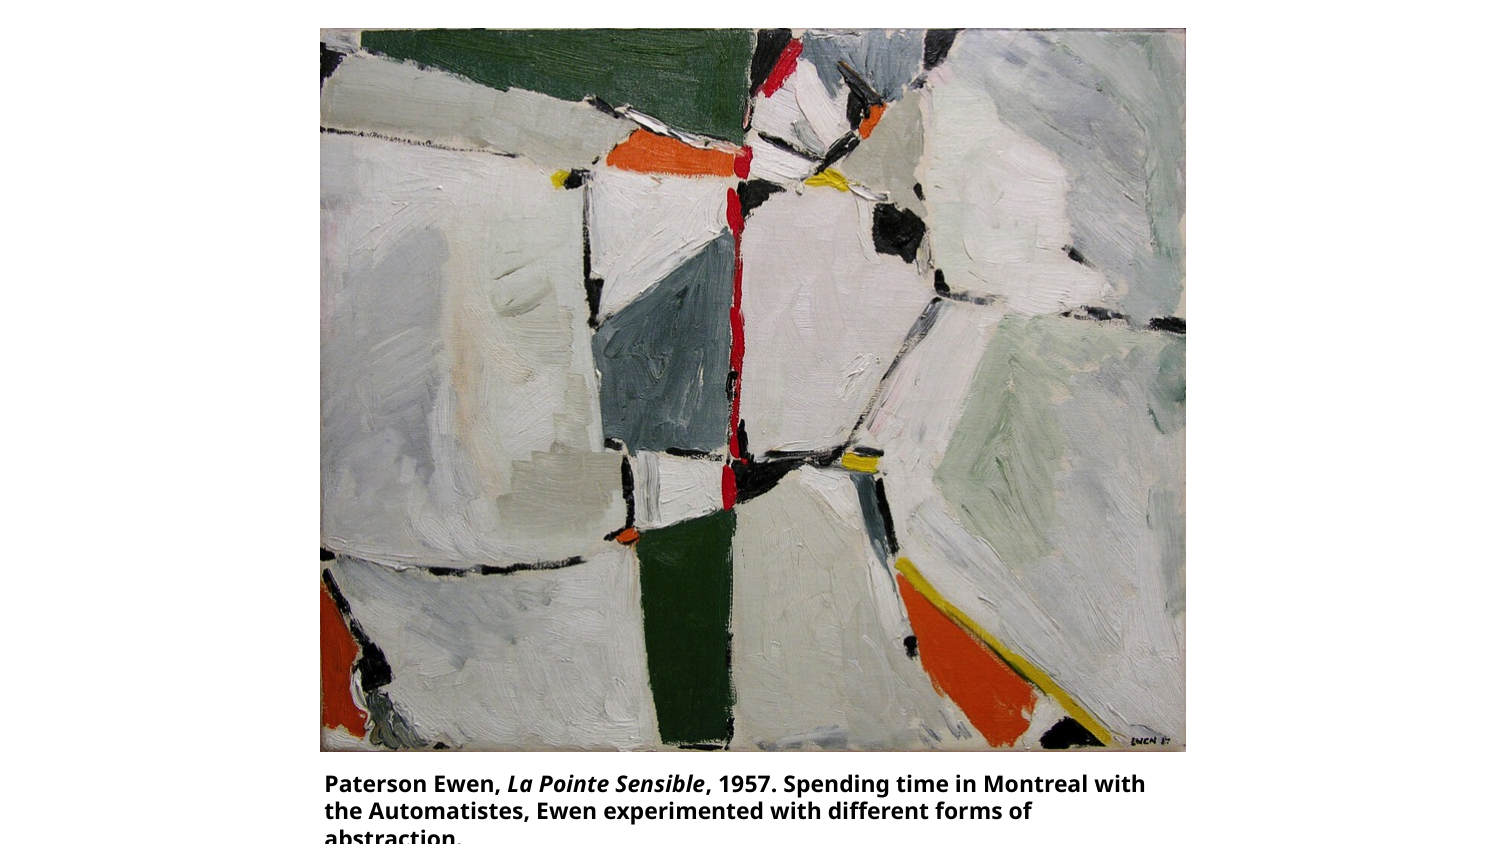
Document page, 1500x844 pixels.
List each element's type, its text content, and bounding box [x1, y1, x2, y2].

text_box Paterson Ewen, La Pointe Sensible, 1957. Spending time in Montreal with the Automatistes, Ewen experimented with different forms of abstraction. [309, 754, 1176, 827]
picture [320, 28, 1186, 752]
